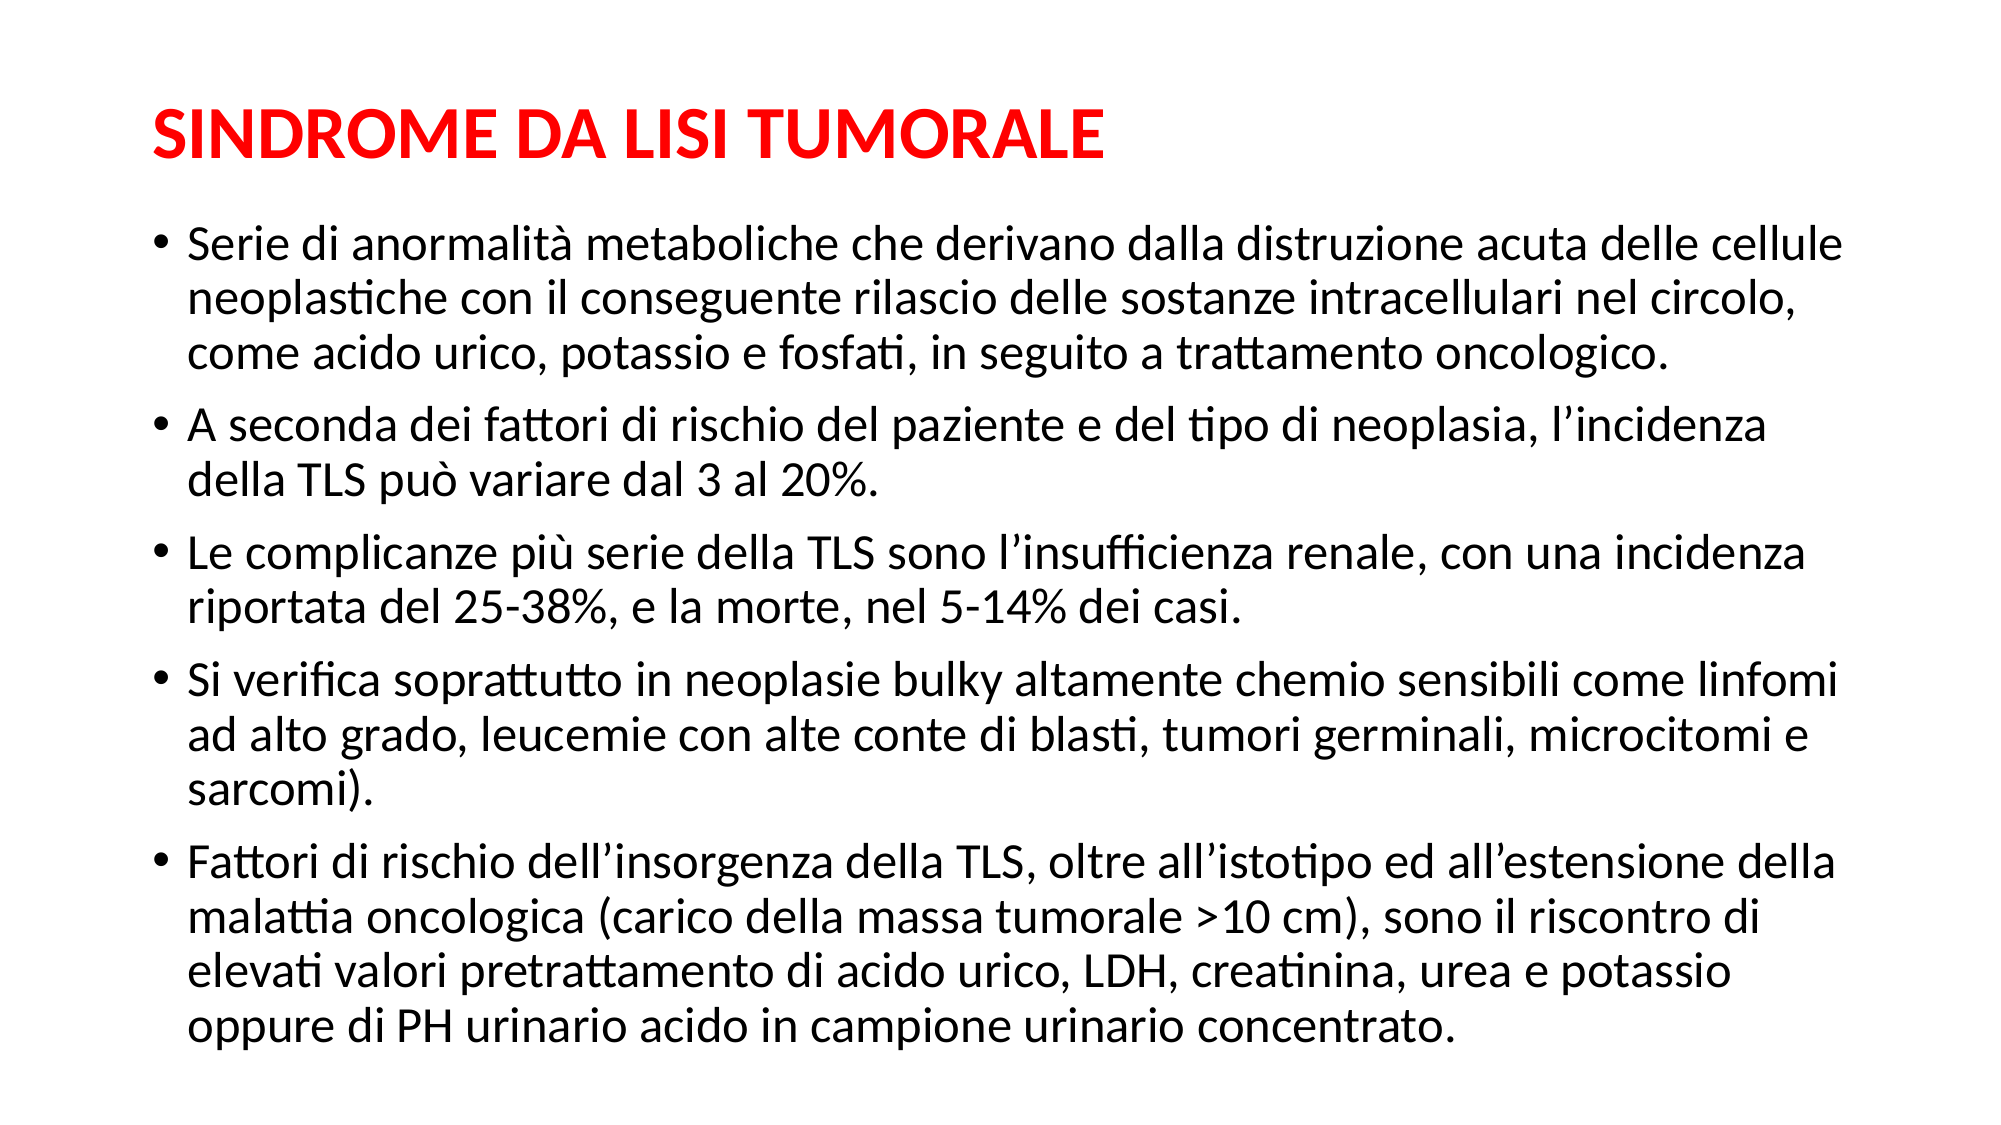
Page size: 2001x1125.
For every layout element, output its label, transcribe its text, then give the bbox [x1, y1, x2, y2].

list Serie di anormalità metaboliche che derivano dalla distruzione acuta delle cellule neoplastiche con il conseguente rilascio delle sostanze intracellulari nel circolo, come acido urico, potassio e fosfati, in seguito a trattamento oncologico. A seconda dei fattori di rischio del paziente e del tipo di neoplasia, l’incidenza della TLS può variare dal 3 al 20%. Le complicanze più serie della TLS sono l’insufficienza renale, con una incidenza riportata del 25-38%, e la morte, nel 5-14% dei casi. Si verifica soprattutto in neoplasie bulky altamente chemio sensibili come linfomi ad alto grado, leucemie con alte conte di blasti, tumori germinali, microcitomi e sarcomi). Fattori di rischio dell’insorgenza della TLS, oltre all’istotipo ed all’estensione della malattia oncologica (carico della massa tumorale >10 cm), sono il riscontro di elevati valori pretrattamento di acido urico, LDH, creatinina, urea e potassio oppure di PH urinario acido in campione urinario concentrato. [137, 208, 1863, 1077]
title SINDROME DA LISI TUMORALE [137, 59, 1863, 208]
